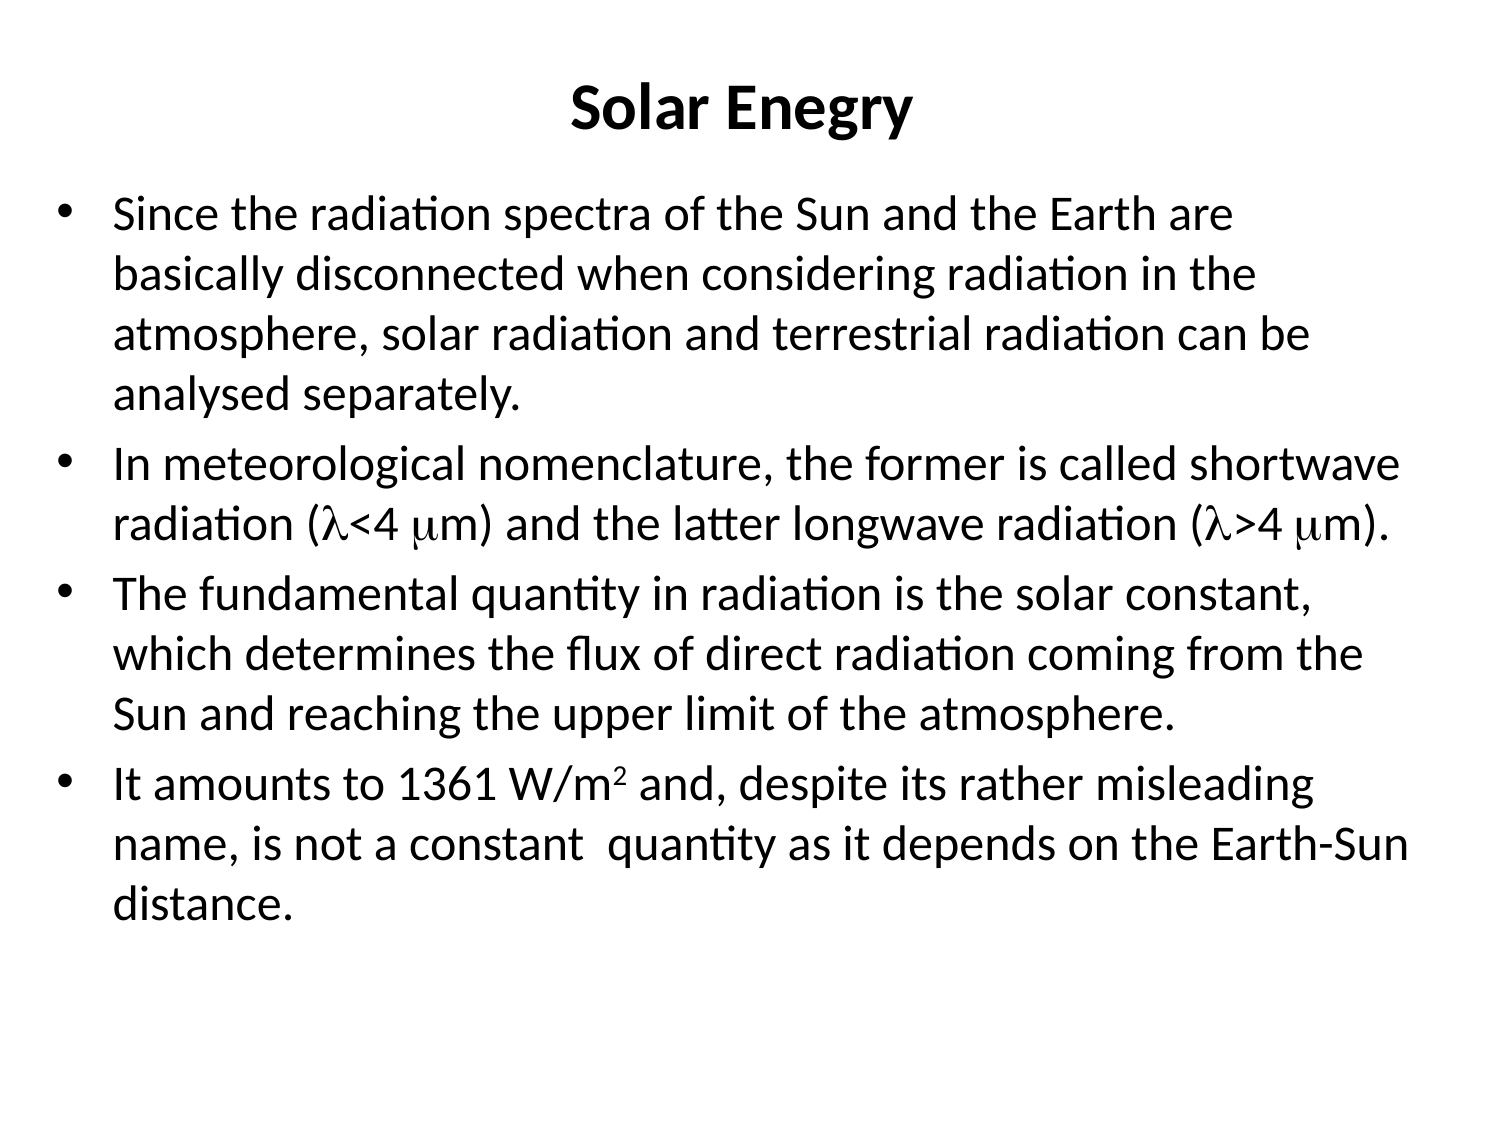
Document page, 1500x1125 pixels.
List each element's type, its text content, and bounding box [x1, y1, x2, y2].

title Solar Enegry [75, 45, 1425, 161]
list Since the radiation spectra of the Sun and the Earth are basically disconnected when considering radiation in the atmosphere, solar radiation and terrestrial radiation can be analysed separately. In meteorological nomenclature, the former is called shortwave radiation (<4 m) and the latter longwave radiation (>4 m). The fundamental quantity in radiation is the solar constant, which determines the flux of direct radiation coming from the Sun and reaching the upper limit of the atmosphere. It amounts to 1361 W/m2 and, despite its rather misleading name, is not a constant quantity as it depends on the Earth-Sun distance. [41, 172, 1427, 1094]
